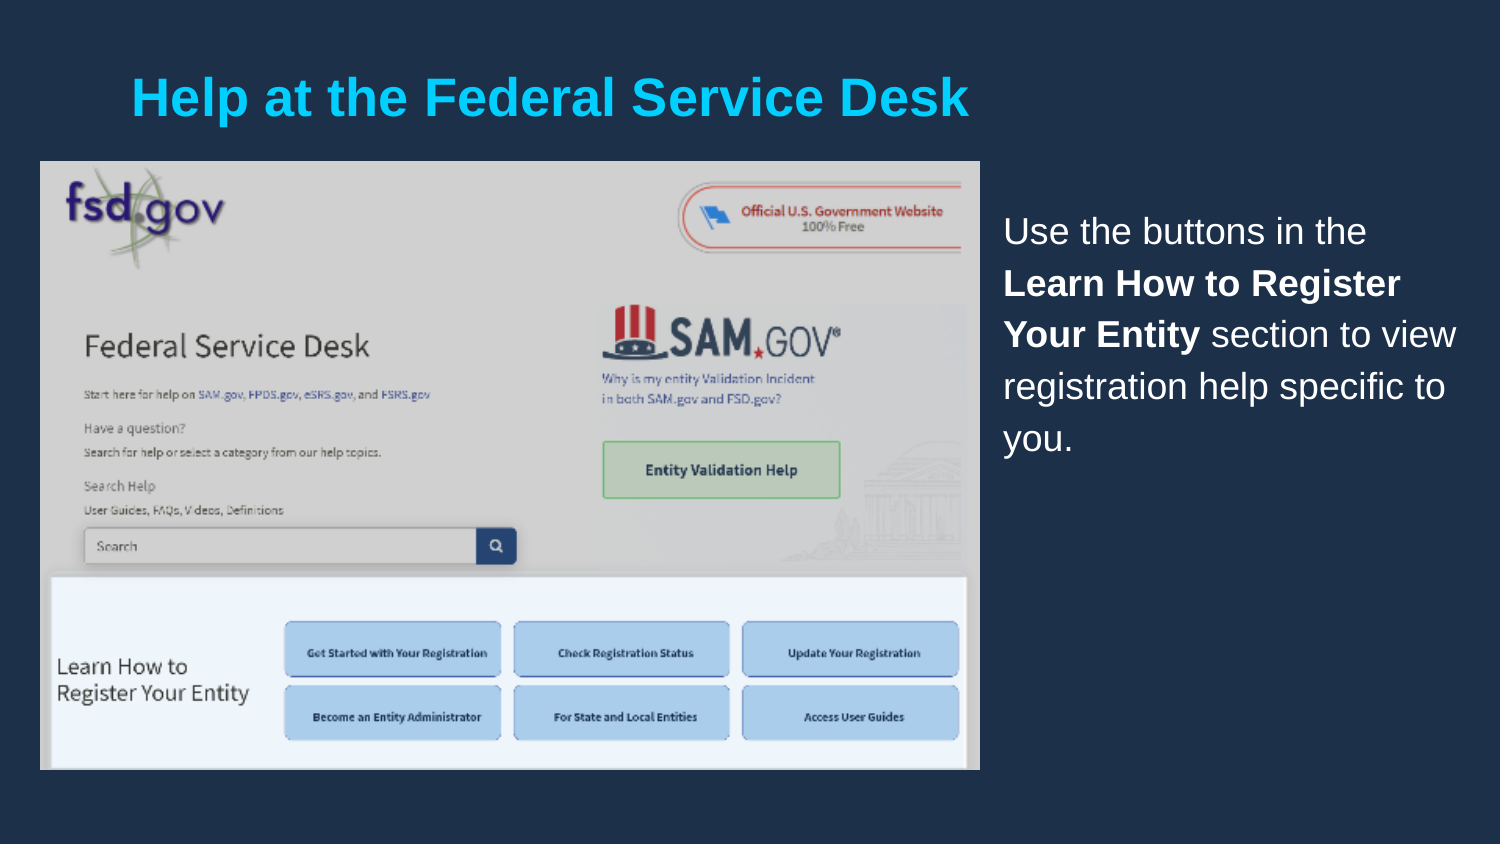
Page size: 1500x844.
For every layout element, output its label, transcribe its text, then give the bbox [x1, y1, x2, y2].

list Use the buttons in the Learn How to Register Your Entity section to view registration help specific to you. [988, 185, 1485, 746]
title Help at the Federal Service Desk [116, 47, 1329, 186]
picture [40, 161, 980, 770]
